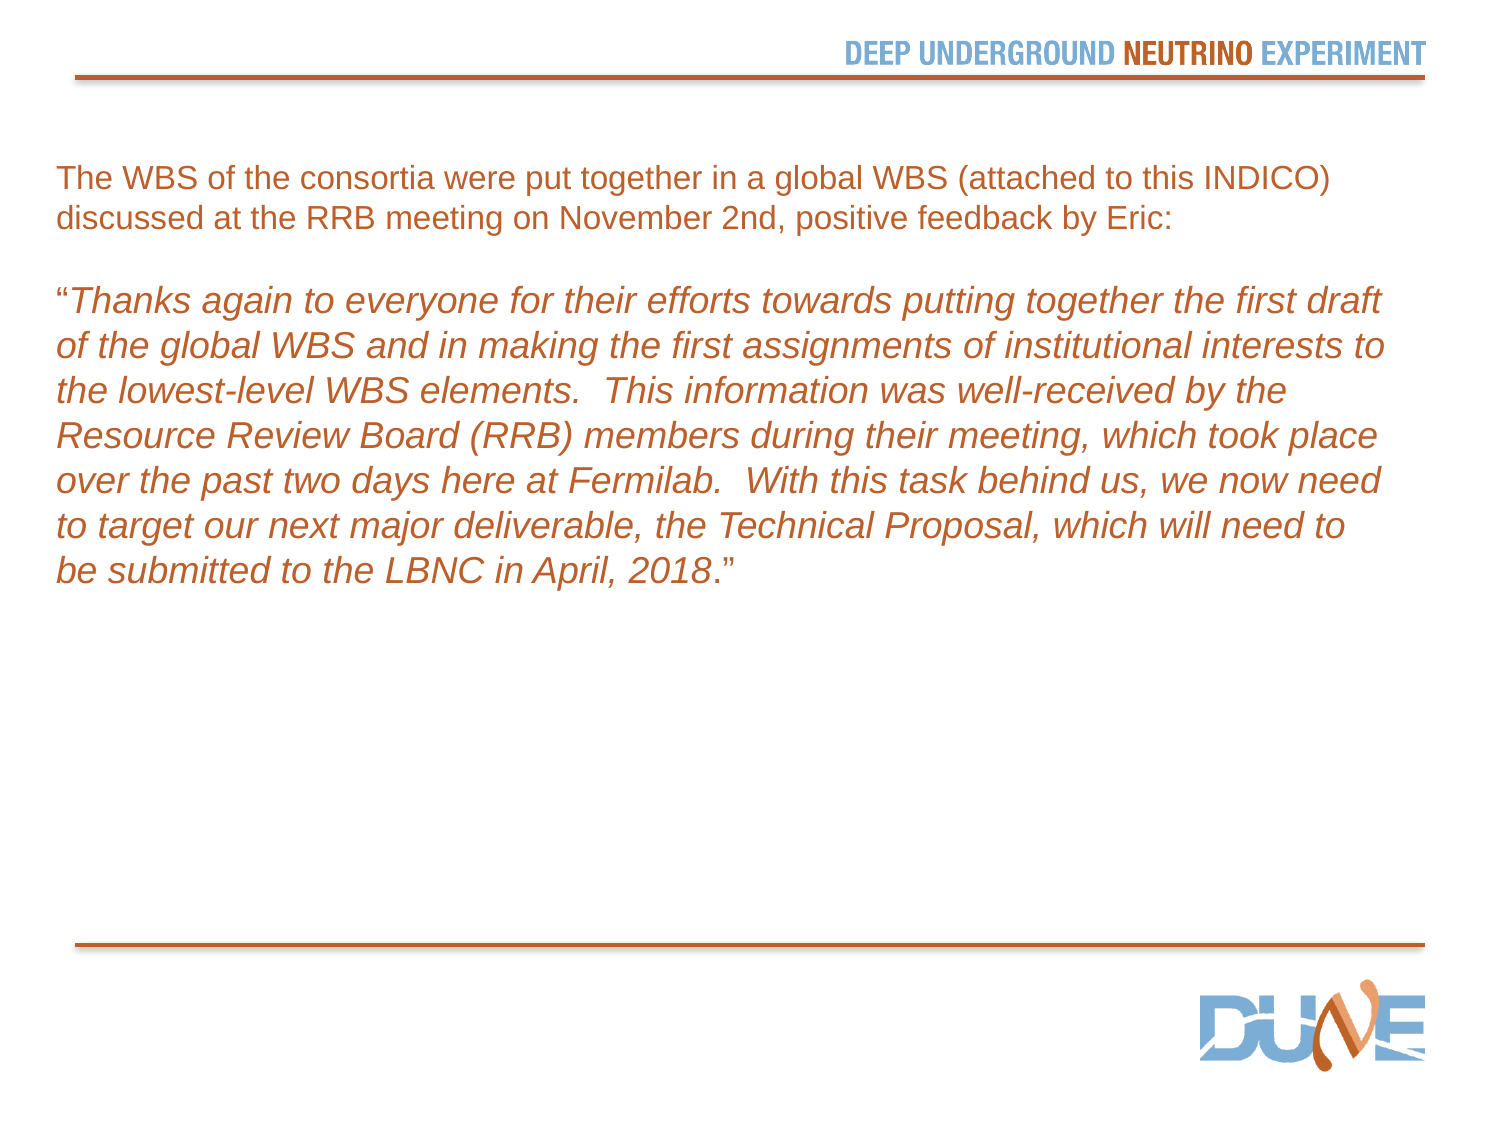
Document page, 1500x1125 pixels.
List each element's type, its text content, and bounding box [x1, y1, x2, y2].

text_box The WBS of the consortia were put together in a global WBS (attached to this INDICO) discussed at the RRB meeting on November 2nd, positive feedback by Eric: “Thanks again to everyone for their efforts towards putting together the first draft of the global WBS and in making the first assignments of institutional interests to the lowest-level WBS elements. This information was well-received by the Resource Review Board (RRB) members during their meeting, which took place over the past two days here at Fermilab. With this task behind us, we now need to target our next major deliverable, the Technical Proposal, which will need to be submitted to the LBNC in April, 2018.” [41, 148, 1412, 644]
picture [1200, 979, 1425, 1072]
picture [842, 34, 1433, 70]
